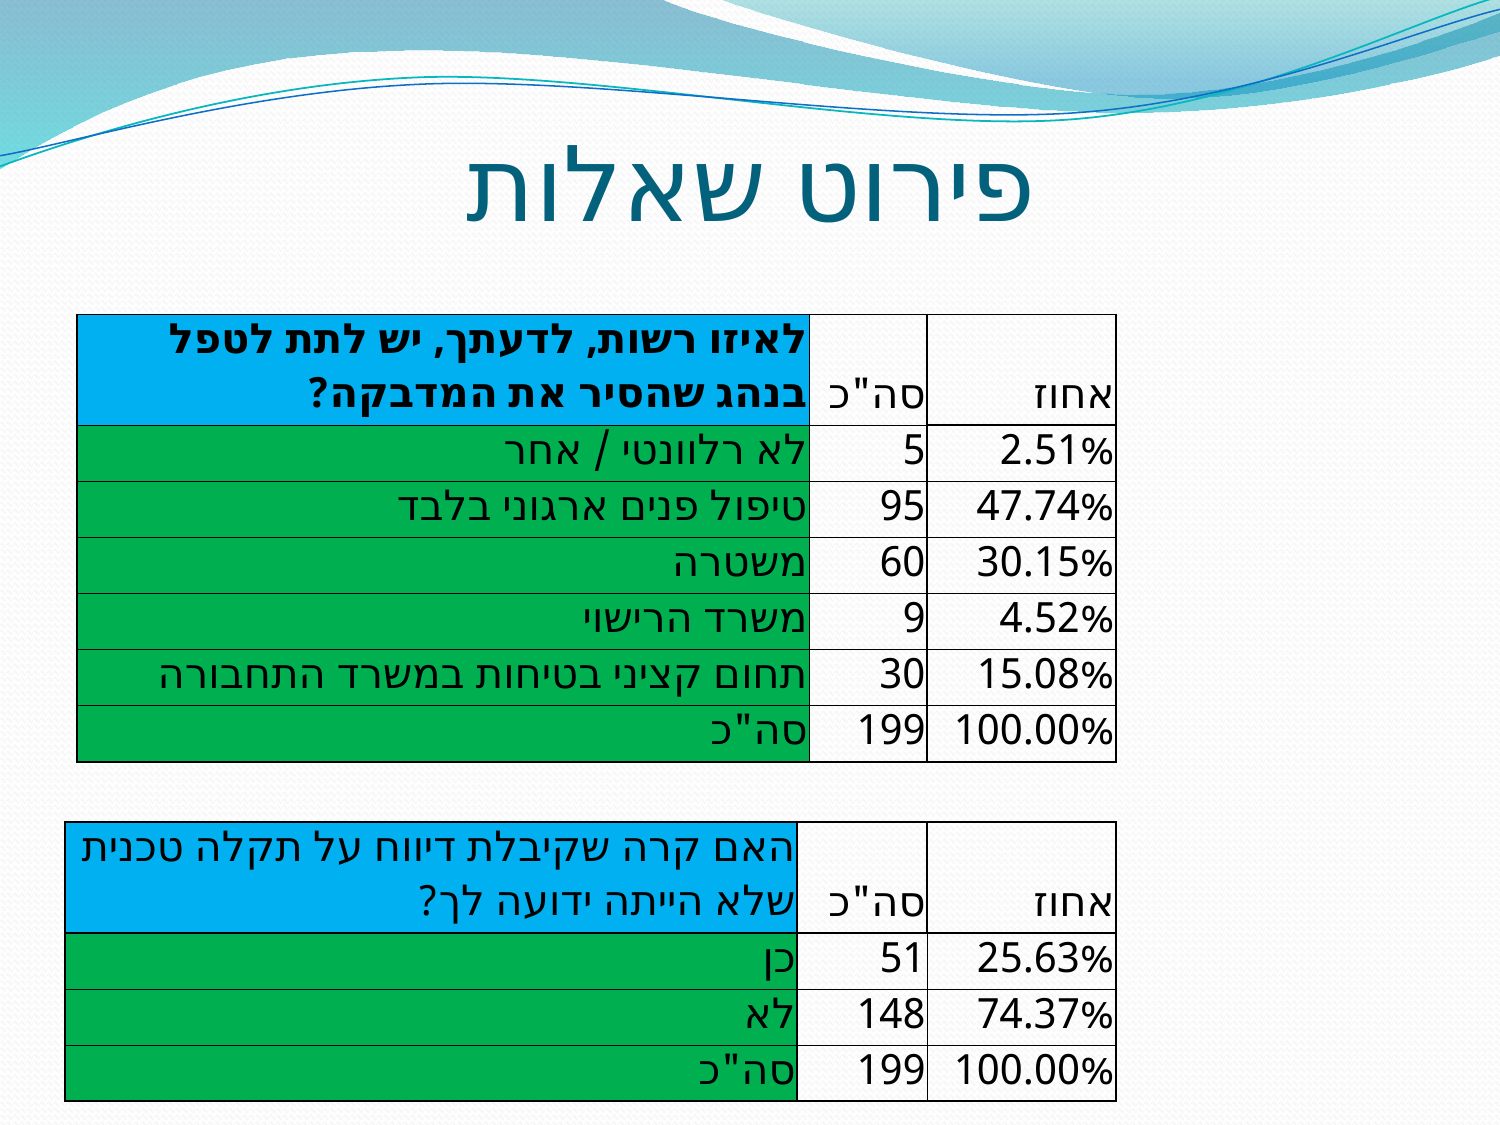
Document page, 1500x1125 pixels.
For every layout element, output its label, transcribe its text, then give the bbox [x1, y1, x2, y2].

table_header אחוז [928, 823, 1115, 932]
table_cell 199 [810, 706, 926, 761]
table_cell 60 [810, 538, 926, 593]
table_header האם קרה שקיבלת דיווח על תקלה טכנית שלא הייתה ידועה לך? [66, 823, 796, 932]
table_cell 199 [798, 1046, 927, 1100]
table_cell 100.00% [928, 1046, 1115, 1100]
table_header סה"כ [810, 315, 926, 425]
table_header לאיזו רשות, לדעתך, יש לתת לטפל בנהג שהסיר את המדבקה? [78, 315, 809, 425]
table_cell משטרה [78, 538, 809, 593]
table_header סה"כ [798, 823, 926, 932]
table_cell 25.63% [928, 934, 1115, 989]
table_cell 95 [810, 482, 926, 537]
table_cell סה"כ [66, 1046, 796, 1100]
table_cell 30 [810, 650, 926, 705]
table_cell לא רלוונטי / אחר [78, 426, 809, 481]
table_cell 30.15% [928, 538, 1115, 593]
table_cell 100.00% [928, 706, 1115, 761]
table_cell משרד הרישוי [78, 594, 809, 649]
table_cell סה"כ [78, 706, 809, 761]
table_cell 2.51% [928, 426, 1115, 481]
table_cell לא [66, 990, 796, 1045]
table_cell 9 [810, 594, 926, 649]
table_cell טיפול פנים ארגוני בלבד [78, 482, 809, 537]
table_cell 5 [810, 426, 926, 481]
table_cell תחום קציני בטיחות במשרד התחבורה [78, 650, 809, 705]
table_cell כן [66, 934, 796, 989]
table_cell 47.74% [928, 482, 1115, 537]
title פירוט שאלות [76, 54, 1427, 243]
table_cell 148 [798, 990, 927, 1045]
table_cell 15.08% [928, 650, 1115, 705]
table_cell 4.52% [928, 594, 1115, 649]
table_cell 51 [798, 934, 927, 989]
table_cell 74.37% [928, 990, 1115, 1045]
table_header אחוז [928, 315, 1115, 424]
